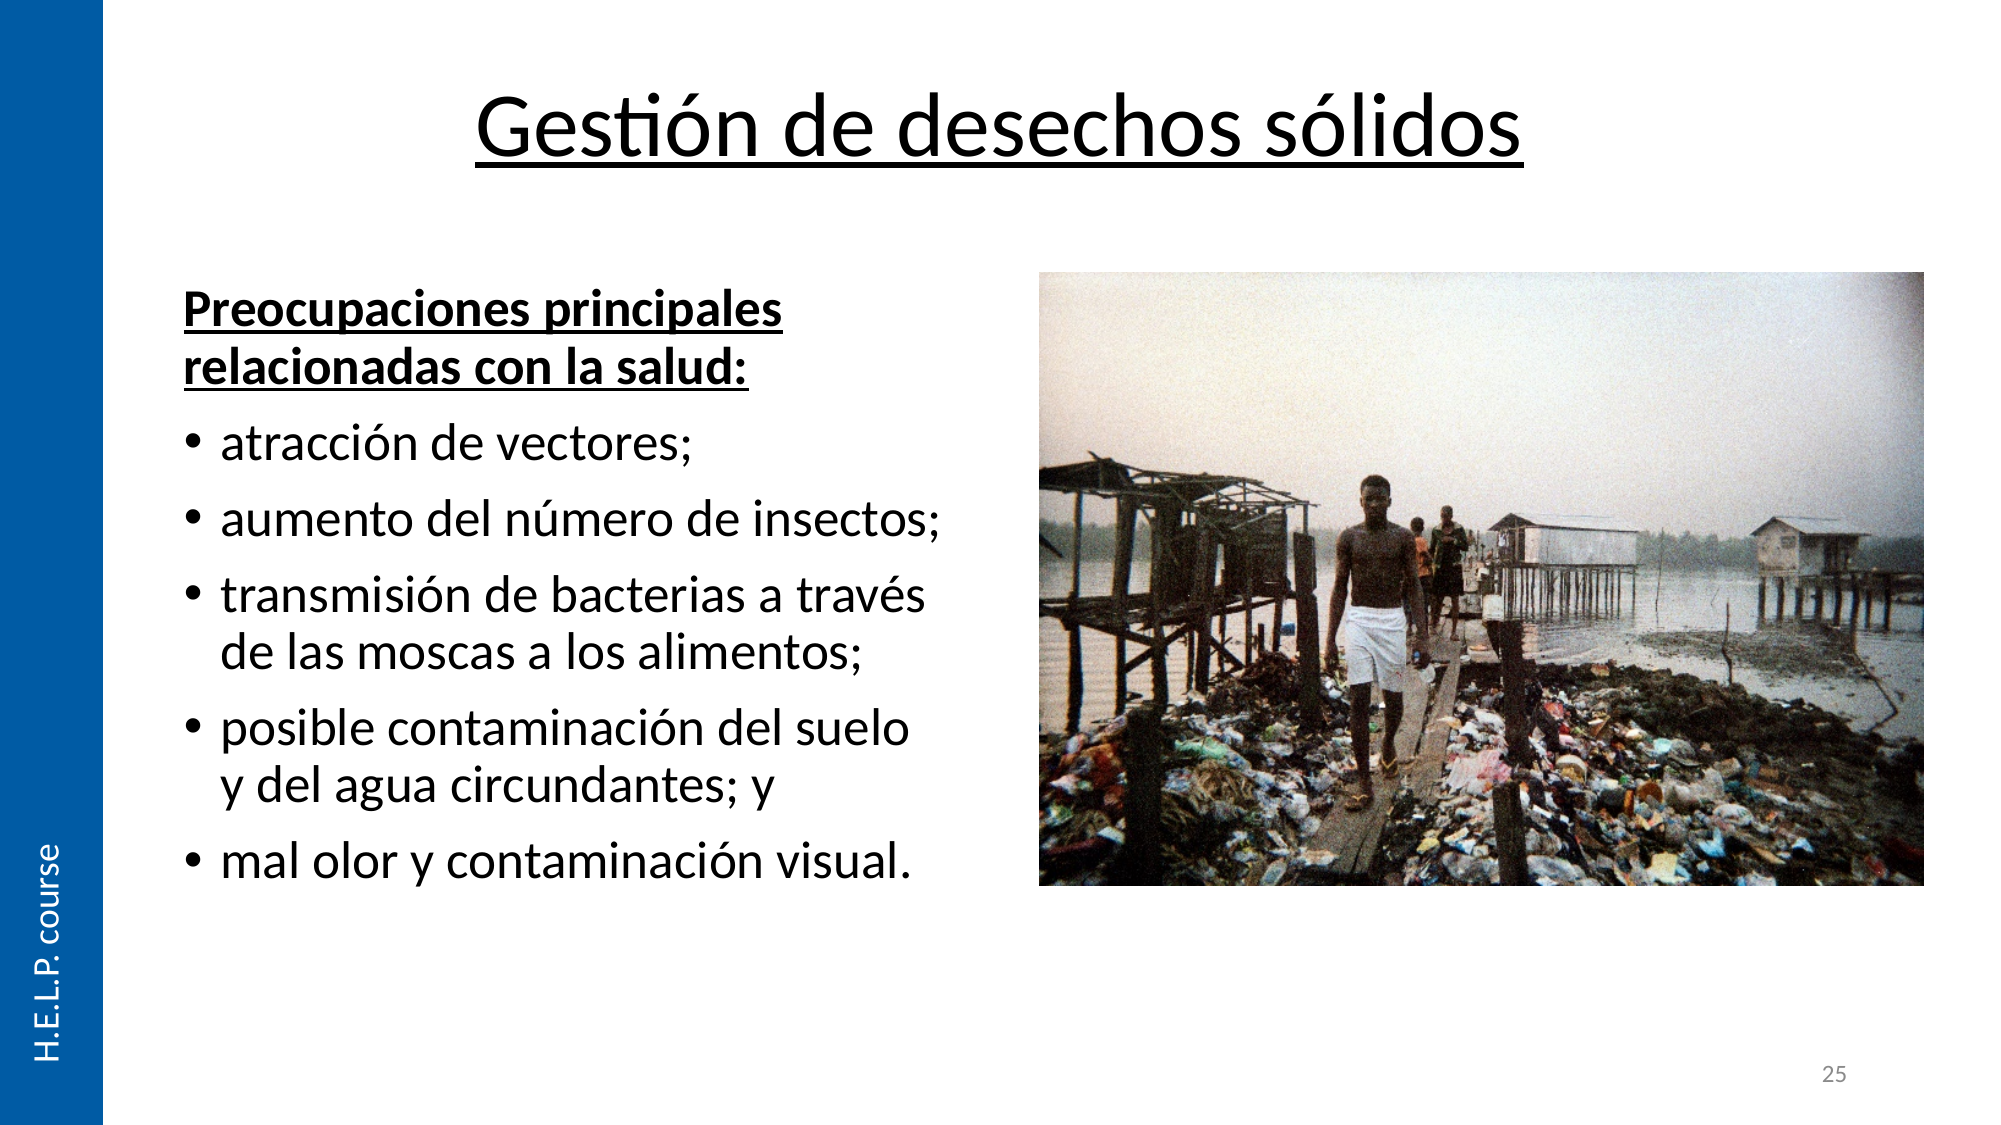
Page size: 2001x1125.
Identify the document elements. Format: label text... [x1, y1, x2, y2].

list Preocupaciones principales relacionadas con la salud: atracción de vectores; aumento del número de insectos; transmisión de bacterias a través de las moscas a los alimentos; posible contaminación del suelo y del agua circundantes; y mal olor y contaminación visual. [168, 273, 961, 988]
slide_number 25 [1412, 1042, 1863, 1103]
picture [1039, 272, 1924, 886]
text_box Gestión de desechos sólidos [137, 58, 1863, 196]
